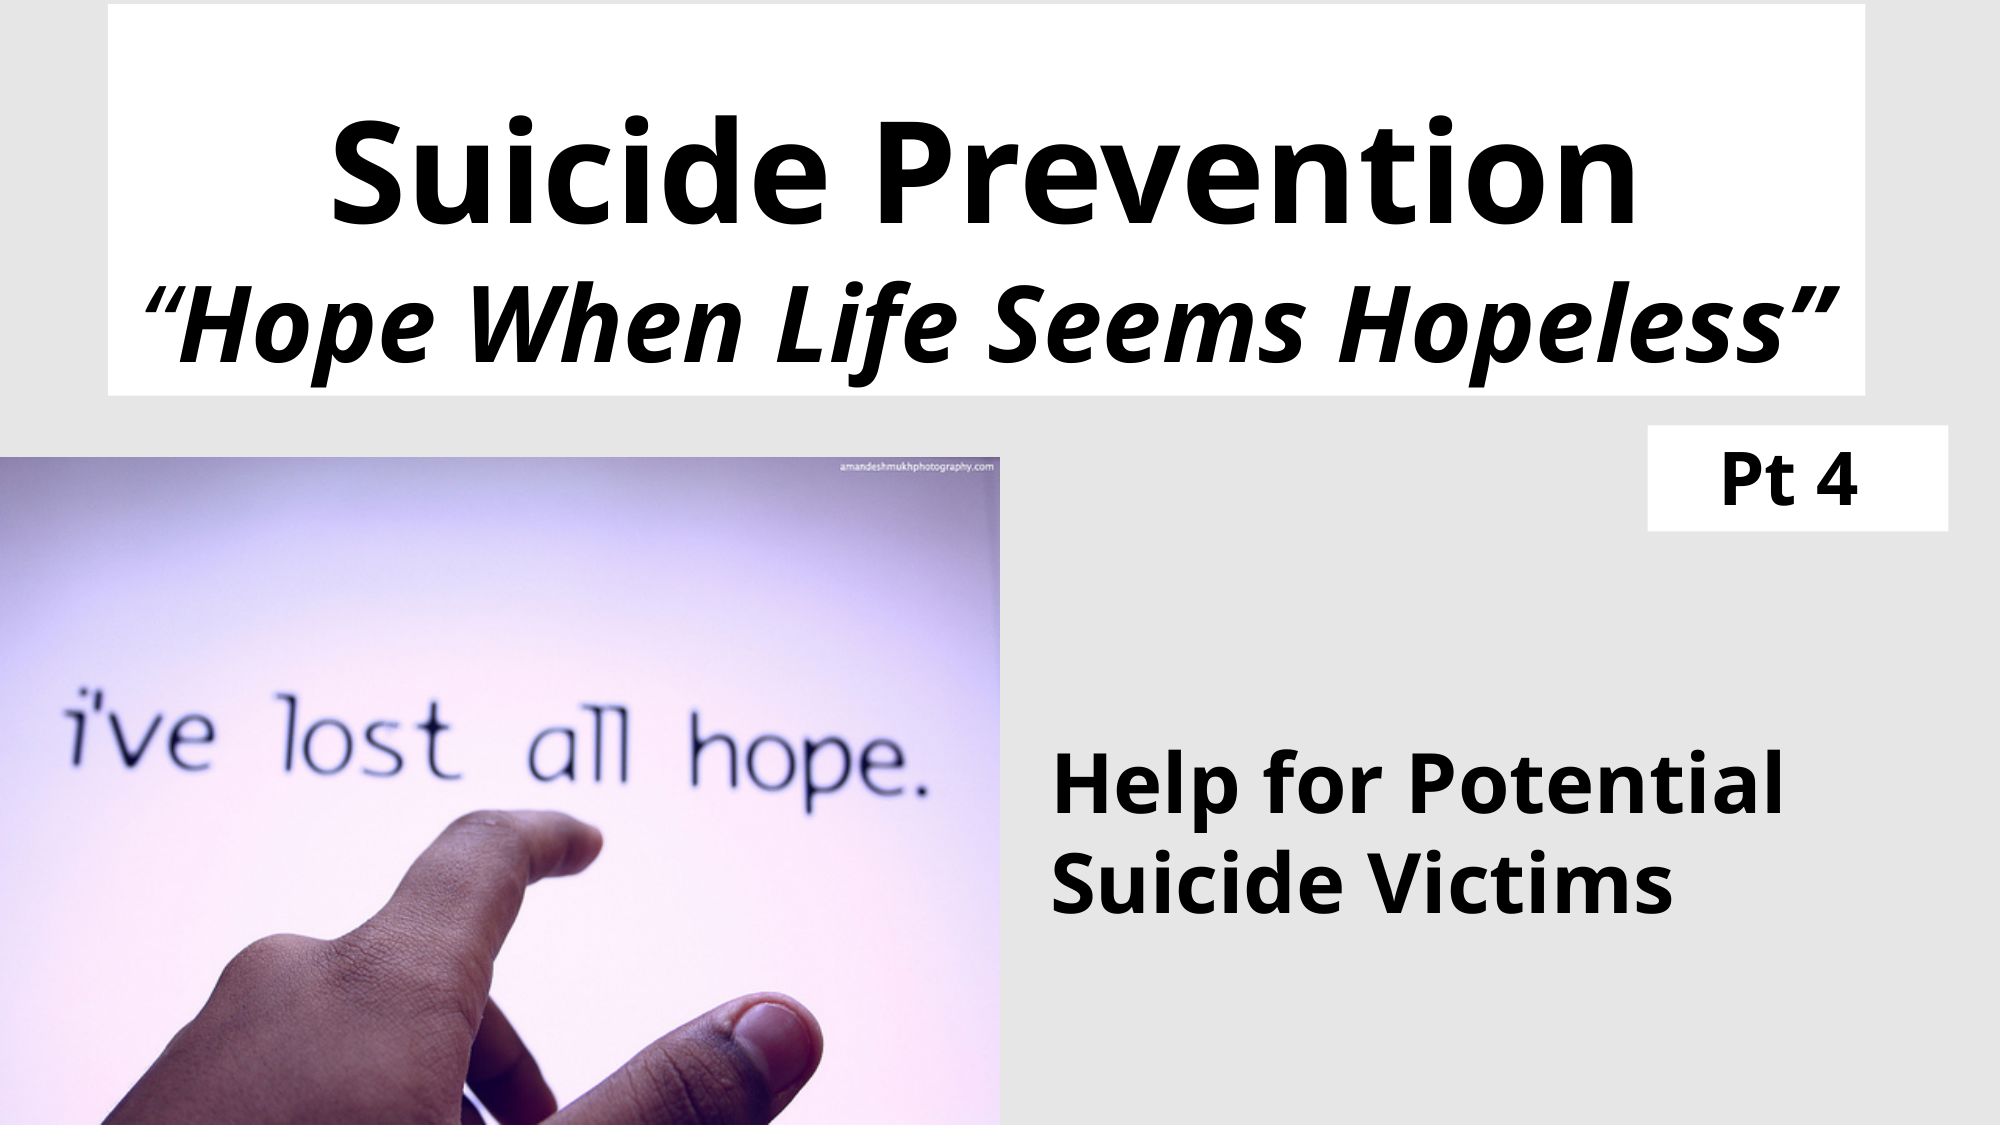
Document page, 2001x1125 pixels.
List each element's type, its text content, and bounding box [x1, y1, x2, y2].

subtitle Pt 4 [1647, 425, 1949, 532]
title Suicide Prevention “Hope When Life Seems Hopeless” [107, 4, 1866, 396]
text_box Help for Potential Suicide Victims [1035, 723, 2000, 938]
picture [0, 457, 1000, 1125]
